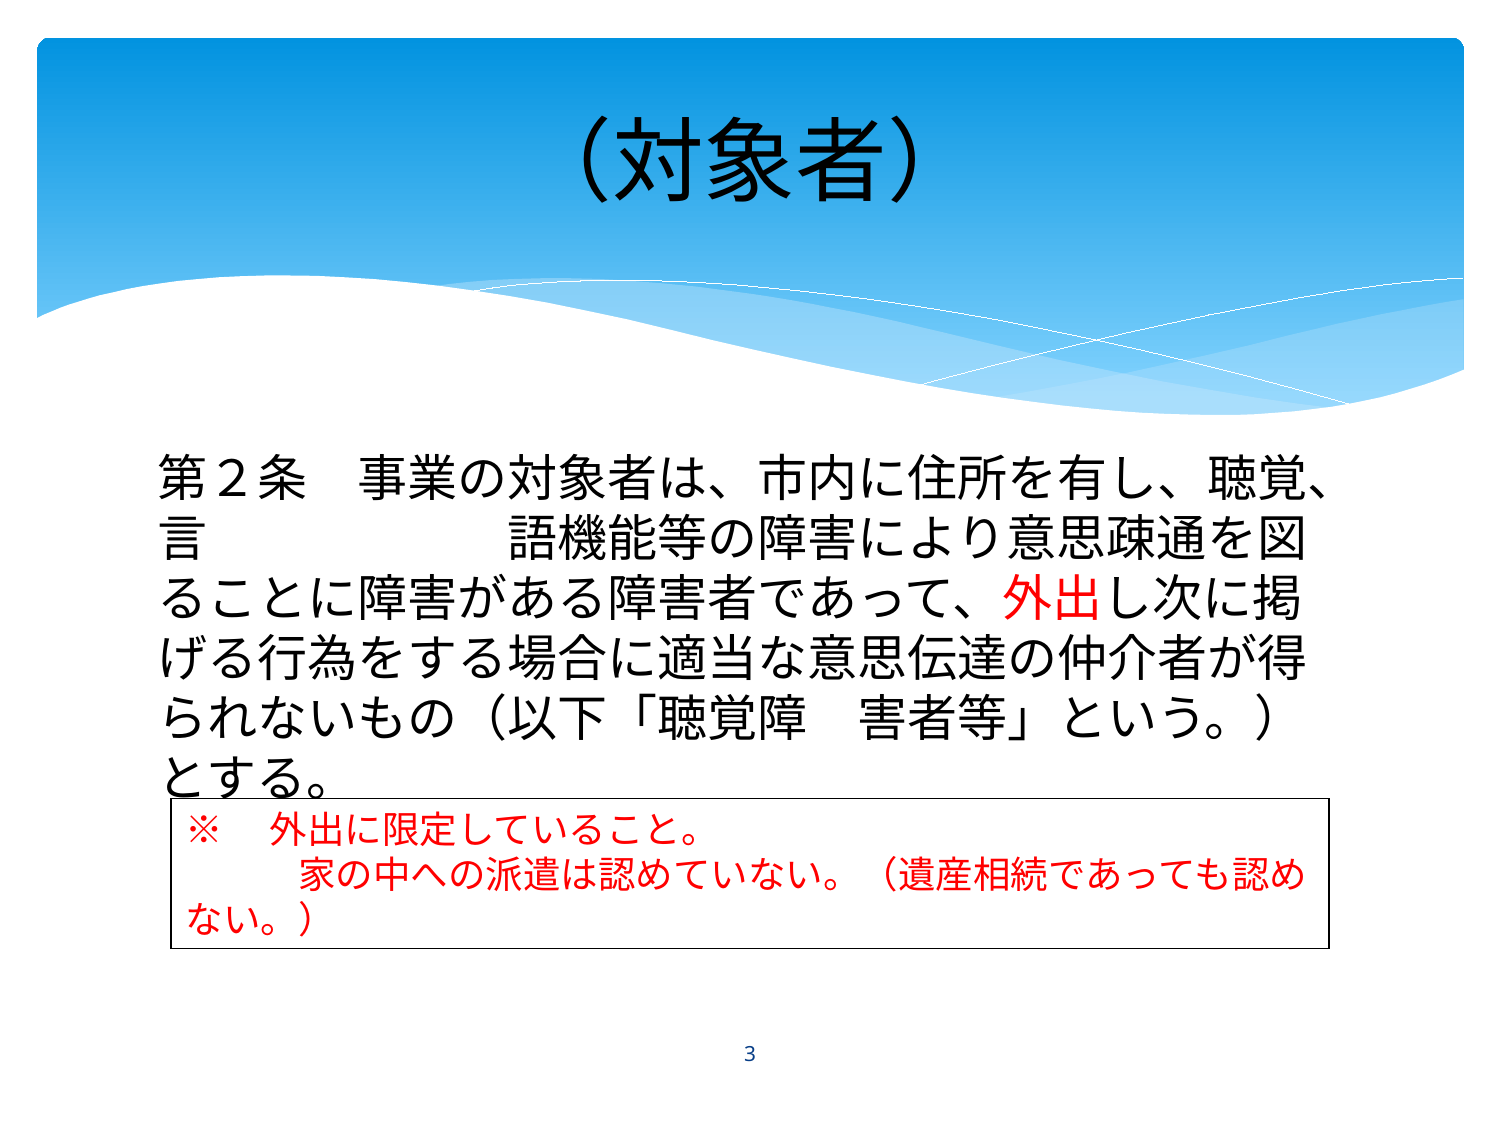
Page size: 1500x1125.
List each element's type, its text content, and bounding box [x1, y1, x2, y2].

title （対象者） [75, 55, 1425, 261]
text_box ※ 外出に限定していること。 家の中への派遣は認めていない。（遺産相続であっても認めない。） [171, 798, 1329, 949]
text_box 3 [654, 1025, 846, 1086]
list 第２条 事業の対象者は、市内に住所を有し、聴覚、言 語機能等の障害により意思疎通を図ることに障害がある障害者であって、外出し次に掲げる行為をする場合に適当な意思伝達の仲介者が得られないもの（以下「聴覚障 害者等」という。）とする。 [142, 438, 1359, 775]
